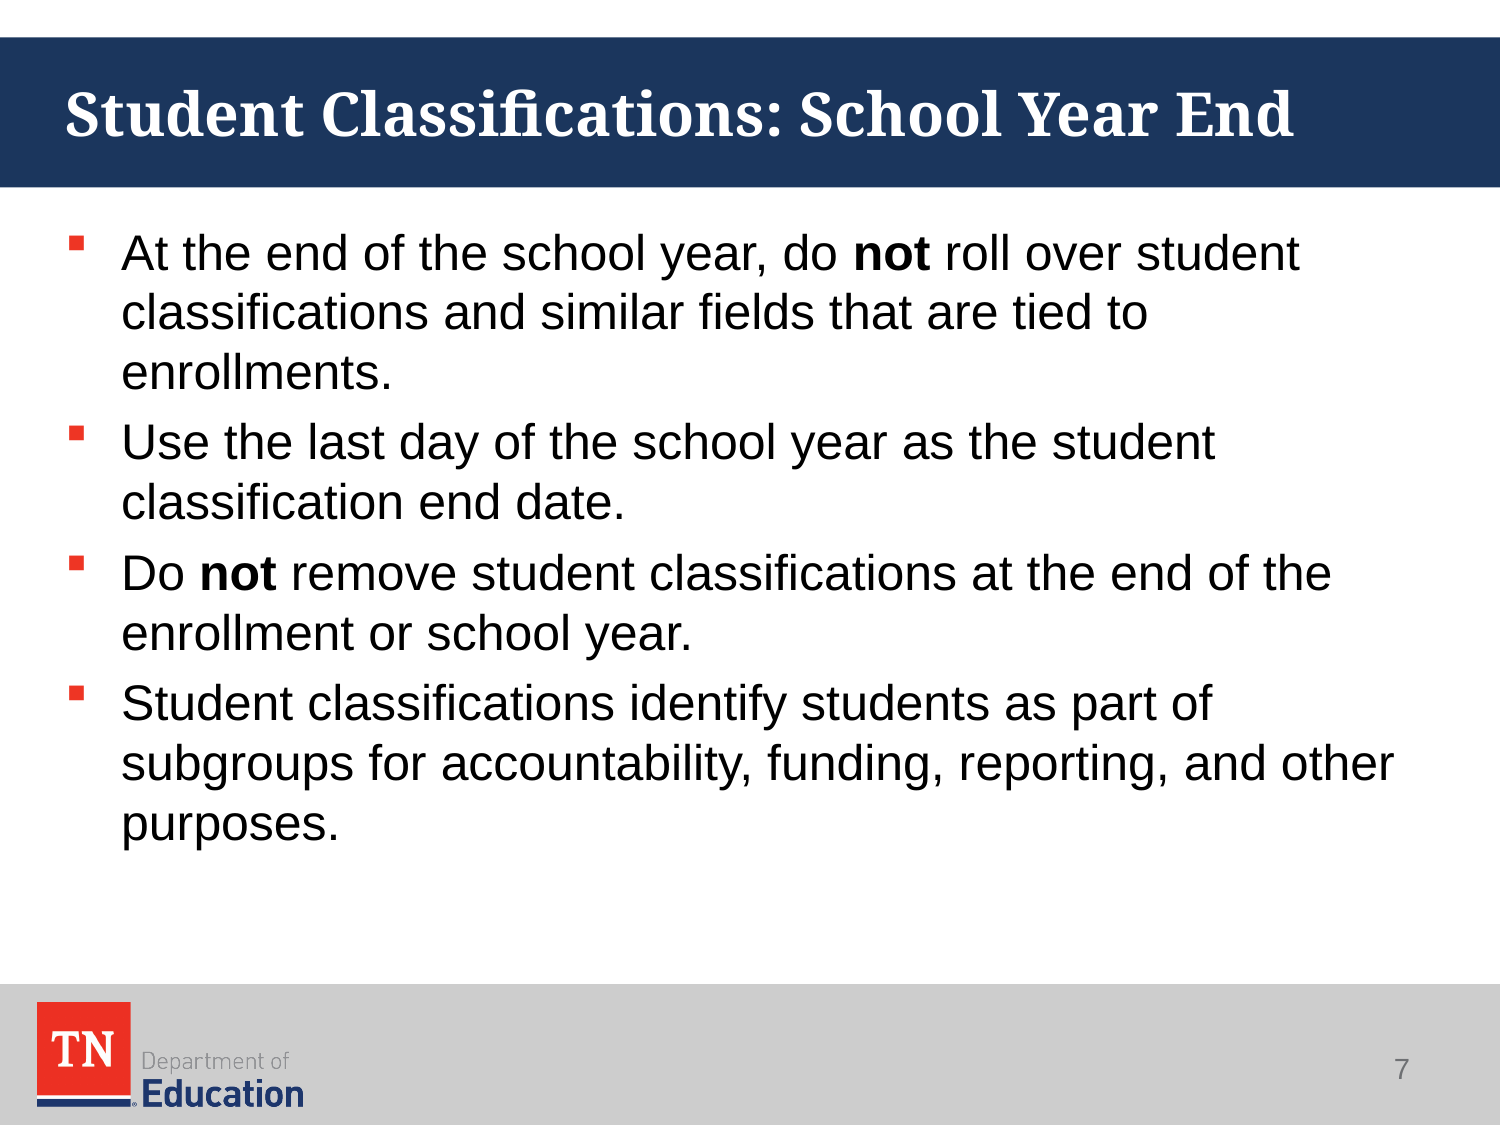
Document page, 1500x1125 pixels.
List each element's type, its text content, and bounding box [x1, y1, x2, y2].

list At the end of the school year, do not roll over student classifications and similar fields that are tied to enrollments. Use the last day of the school year as the student classification end date. Do not remove student classifications at the end of the enrollment or school year. Student classifications identify students as part of subgroups for accountability, funding, reporting, and other purposes. [50, 212, 1425, 955]
title Student Classifications: School Year End [50, 37, 1413, 188]
picture [37, 1002, 303, 1107]
slide_number 7 [1350, 1042, 1425, 1103]
